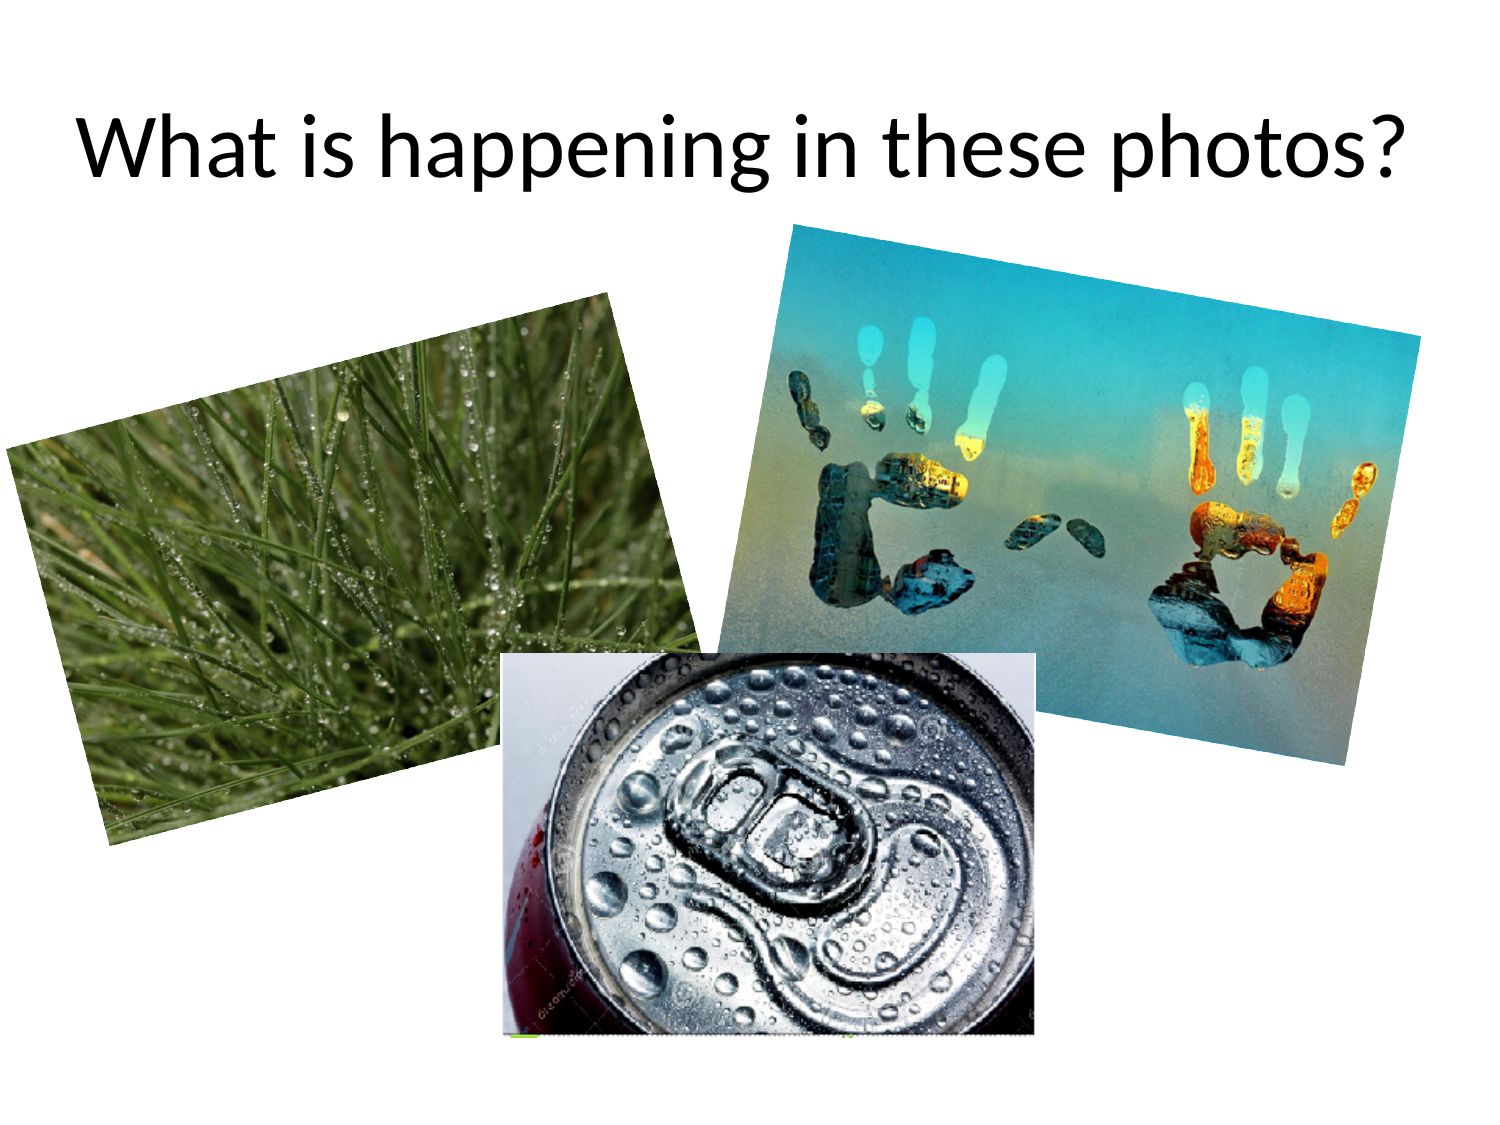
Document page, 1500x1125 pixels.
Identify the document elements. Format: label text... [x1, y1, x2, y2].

title What is happening in these photos? [24, 50, 1463, 233]
picture [7, 225, 1421, 1039]
